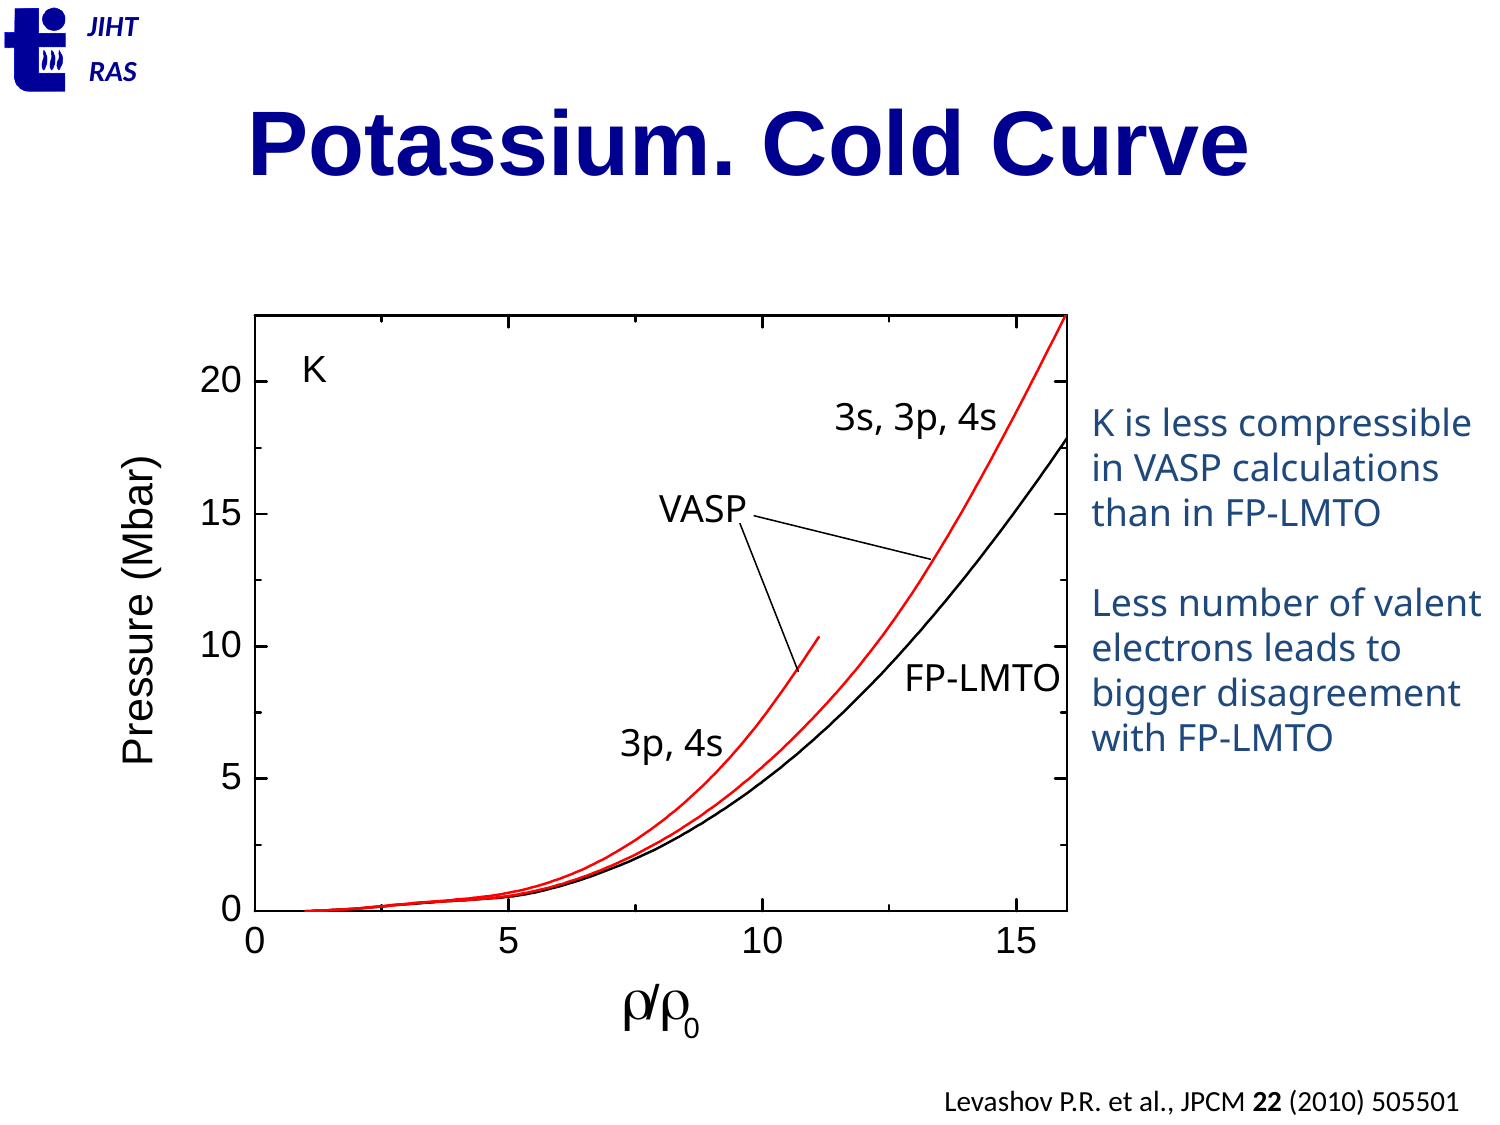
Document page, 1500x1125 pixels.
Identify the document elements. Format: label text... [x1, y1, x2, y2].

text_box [4, 0, 158, 96]
picture [41, 219, 1233, 1049]
title Potassium. Cold Curve [75, 45, 1425, 233]
text_box K is less compressible in VASP calculations than in FP-LMTO Less number of valent electrons leads to bigger disagreement with FP-LMTO [1238, 391, 1498, 767]
text_box Levashov P.R. et al., JPCM 22 (2010) 505501 [929, 1074, 1476, 1125]
